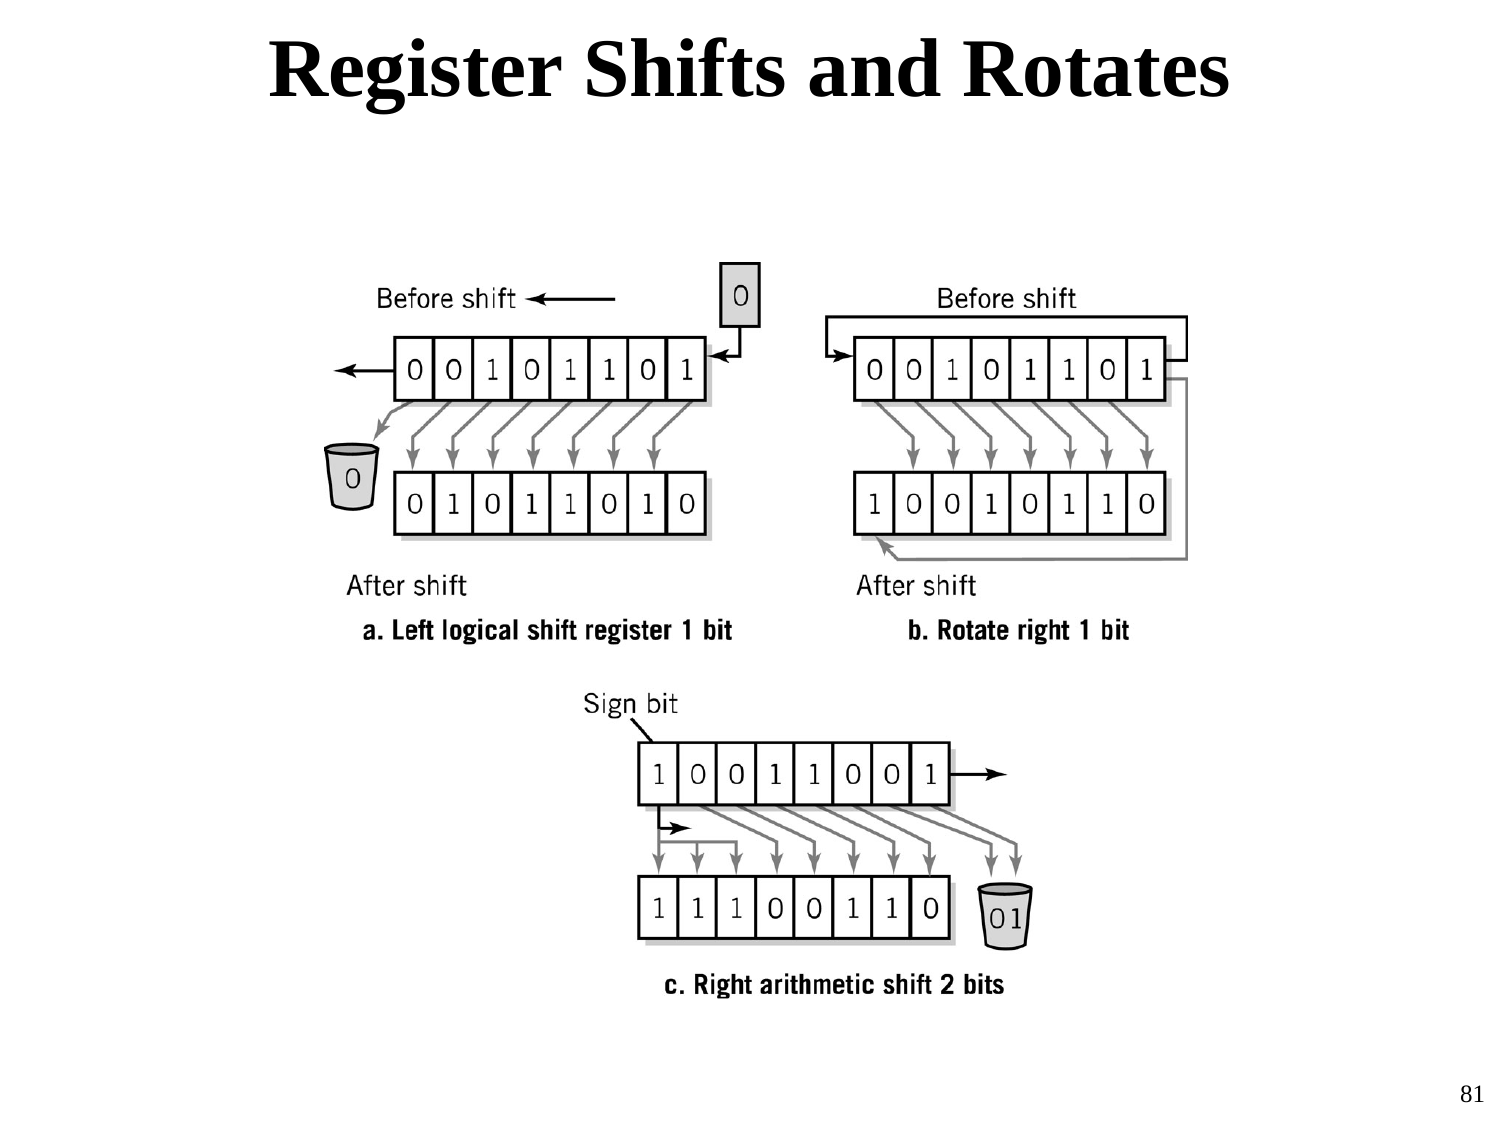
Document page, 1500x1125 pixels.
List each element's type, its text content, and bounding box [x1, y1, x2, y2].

title Register Shifts and Rotates [0, 0, 1500, 126]
picture [324, 262, 1188, 999]
slide_number 81 [1186, 1069, 1500, 1125]
